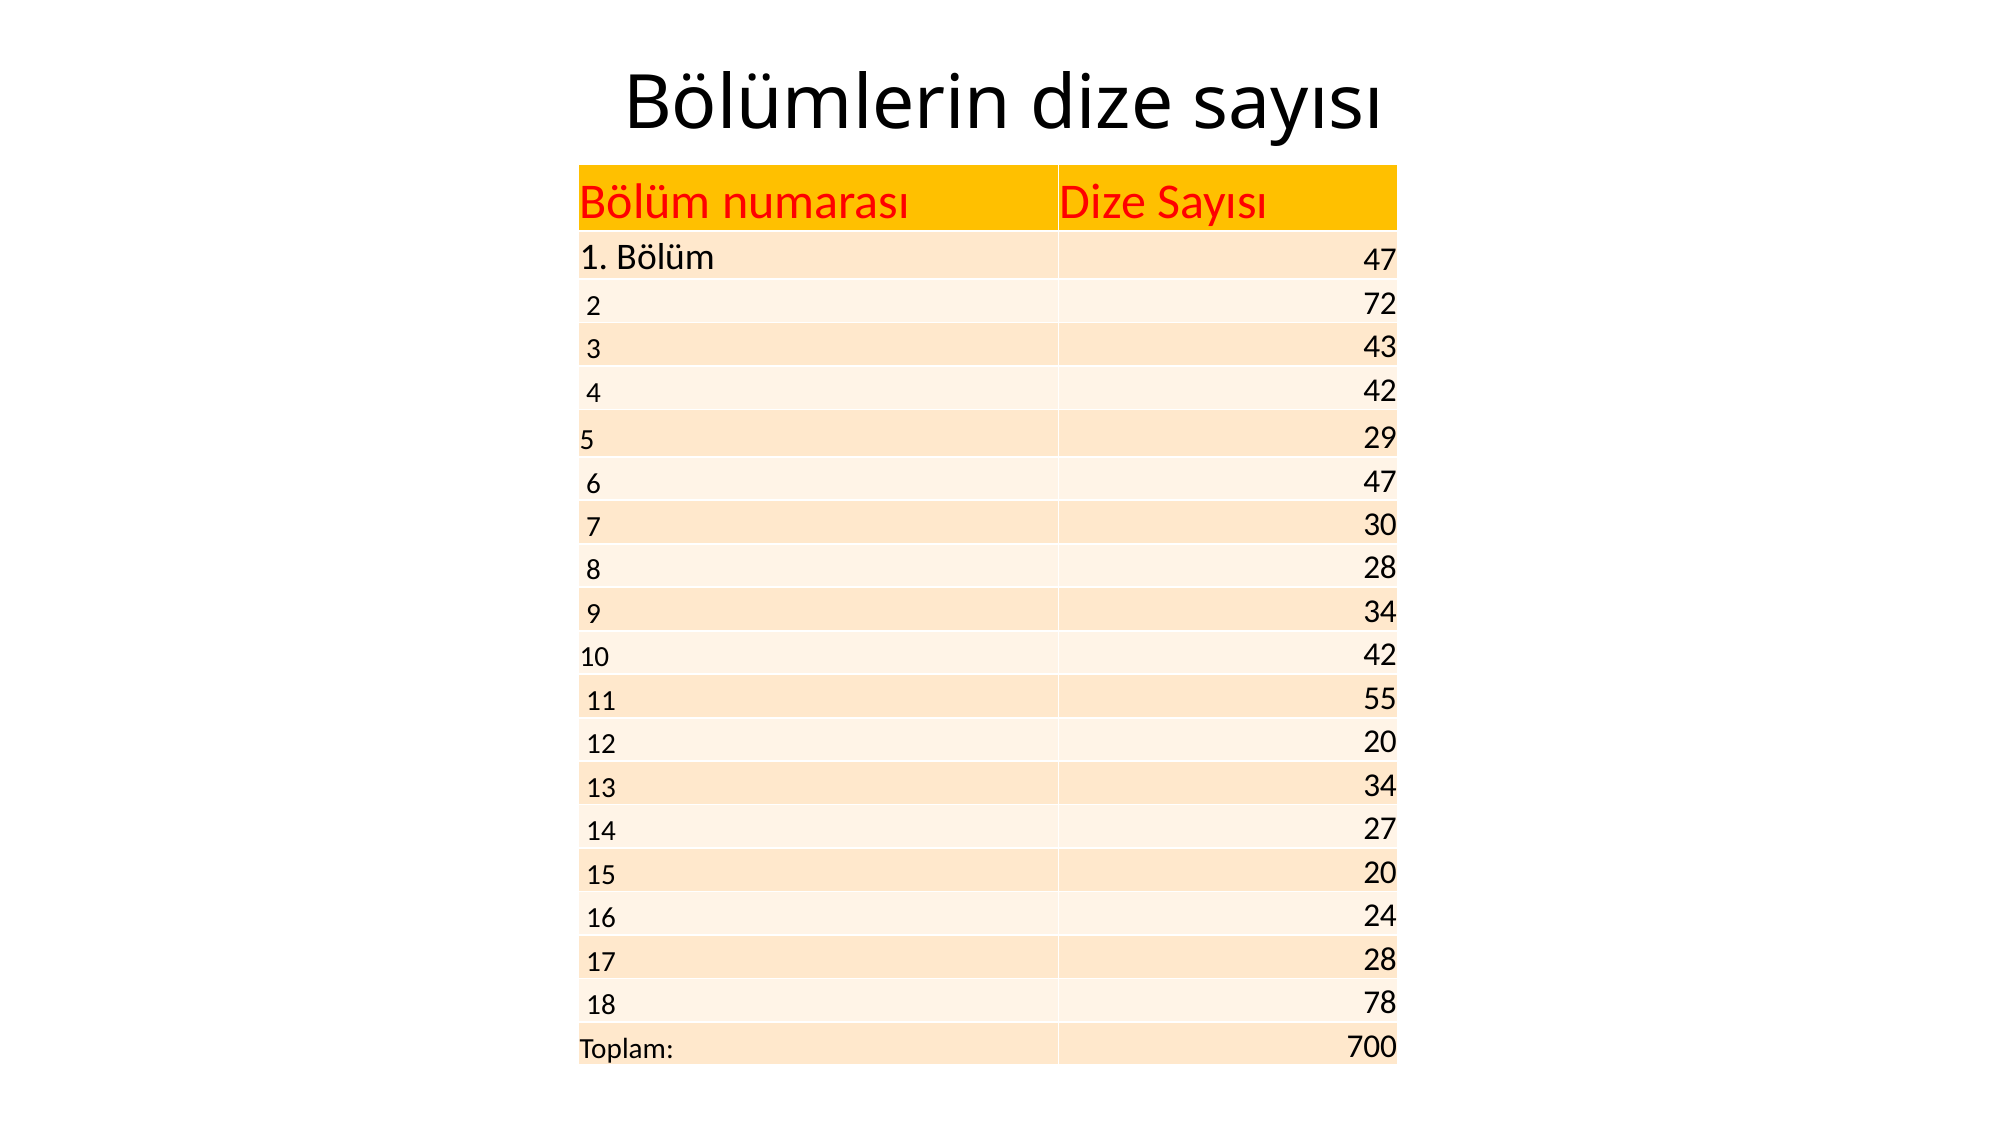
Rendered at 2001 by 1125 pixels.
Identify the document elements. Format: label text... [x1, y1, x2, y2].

table_cell 34 [1059, 762, 1397, 804]
table_cell 7 [579, 501, 1058, 543]
table_cell 3 [579, 323, 1058, 365]
table_cell 34 [1059, 588, 1397, 630]
table_cell 16 [579, 892, 1058, 934]
table_cell 1. Bölüm [579, 232, 1058, 278]
table_cell 78 [1059, 979, 1397, 1021]
table_cell 42 [1059, 367, 1397, 409]
table_cell 47 [1059, 232, 1397, 278]
table_cell 8 [579, 545, 1058, 586]
table_cell 12 [579, 719, 1058, 760]
table_header Dize Sayısı [1059, 165, 1397, 230]
table_cell 11 [579, 675, 1058, 717]
table_cell 43 [1059, 323, 1397, 365]
table_cell 13 [579, 762, 1058, 804]
table_cell Toplam: [579, 1023, 1058, 1064]
table_cell 55 [1059, 675, 1397, 717]
table_cell 4 [579, 367, 1058, 409]
table_cell 24 [1059, 892, 1397, 934]
table_cell 47 [1059, 458, 1397, 499]
table_cell 15 [579, 849, 1058, 891]
table_cell 28 [1059, 936, 1397, 978]
table_cell 28 [1059, 545, 1397, 586]
table_cell 5 [579, 410, 1058, 456]
table_cell 10 [579, 632, 1058, 673]
table_cell 72 [1059, 280, 1397, 322]
table_header Bölüm numarası [579, 165, 1058, 230]
table_cell 42 [1059, 632, 1397, 673]
table_cell 6 [579, 458, 1058, 499]
table_cell 17 [579, 936, 1058, 978]
table_cell 20 [1059, 719, 1397, 760]
table_cell 29 [1059, 410, 1397, 456]
table_cell 20 [1059, 849, 1397, 891]
table_cell 14 [579, 805, 1058, 847]
table_cell 9 [579, 588, 1058, 630]
table_cell 30 [1059, 501, 1397, 543]
table_cell 2 [579, 280, 1058, 322]
table_cell 27 [1059, 805, 1397, 847]
table_cell 700 [1059, 1023, 1397, 1064]
title Bölümlerin dize sayısı [332, 45, 1675, 164]
table_cell 18 [579, 979, 1058, 1021]
